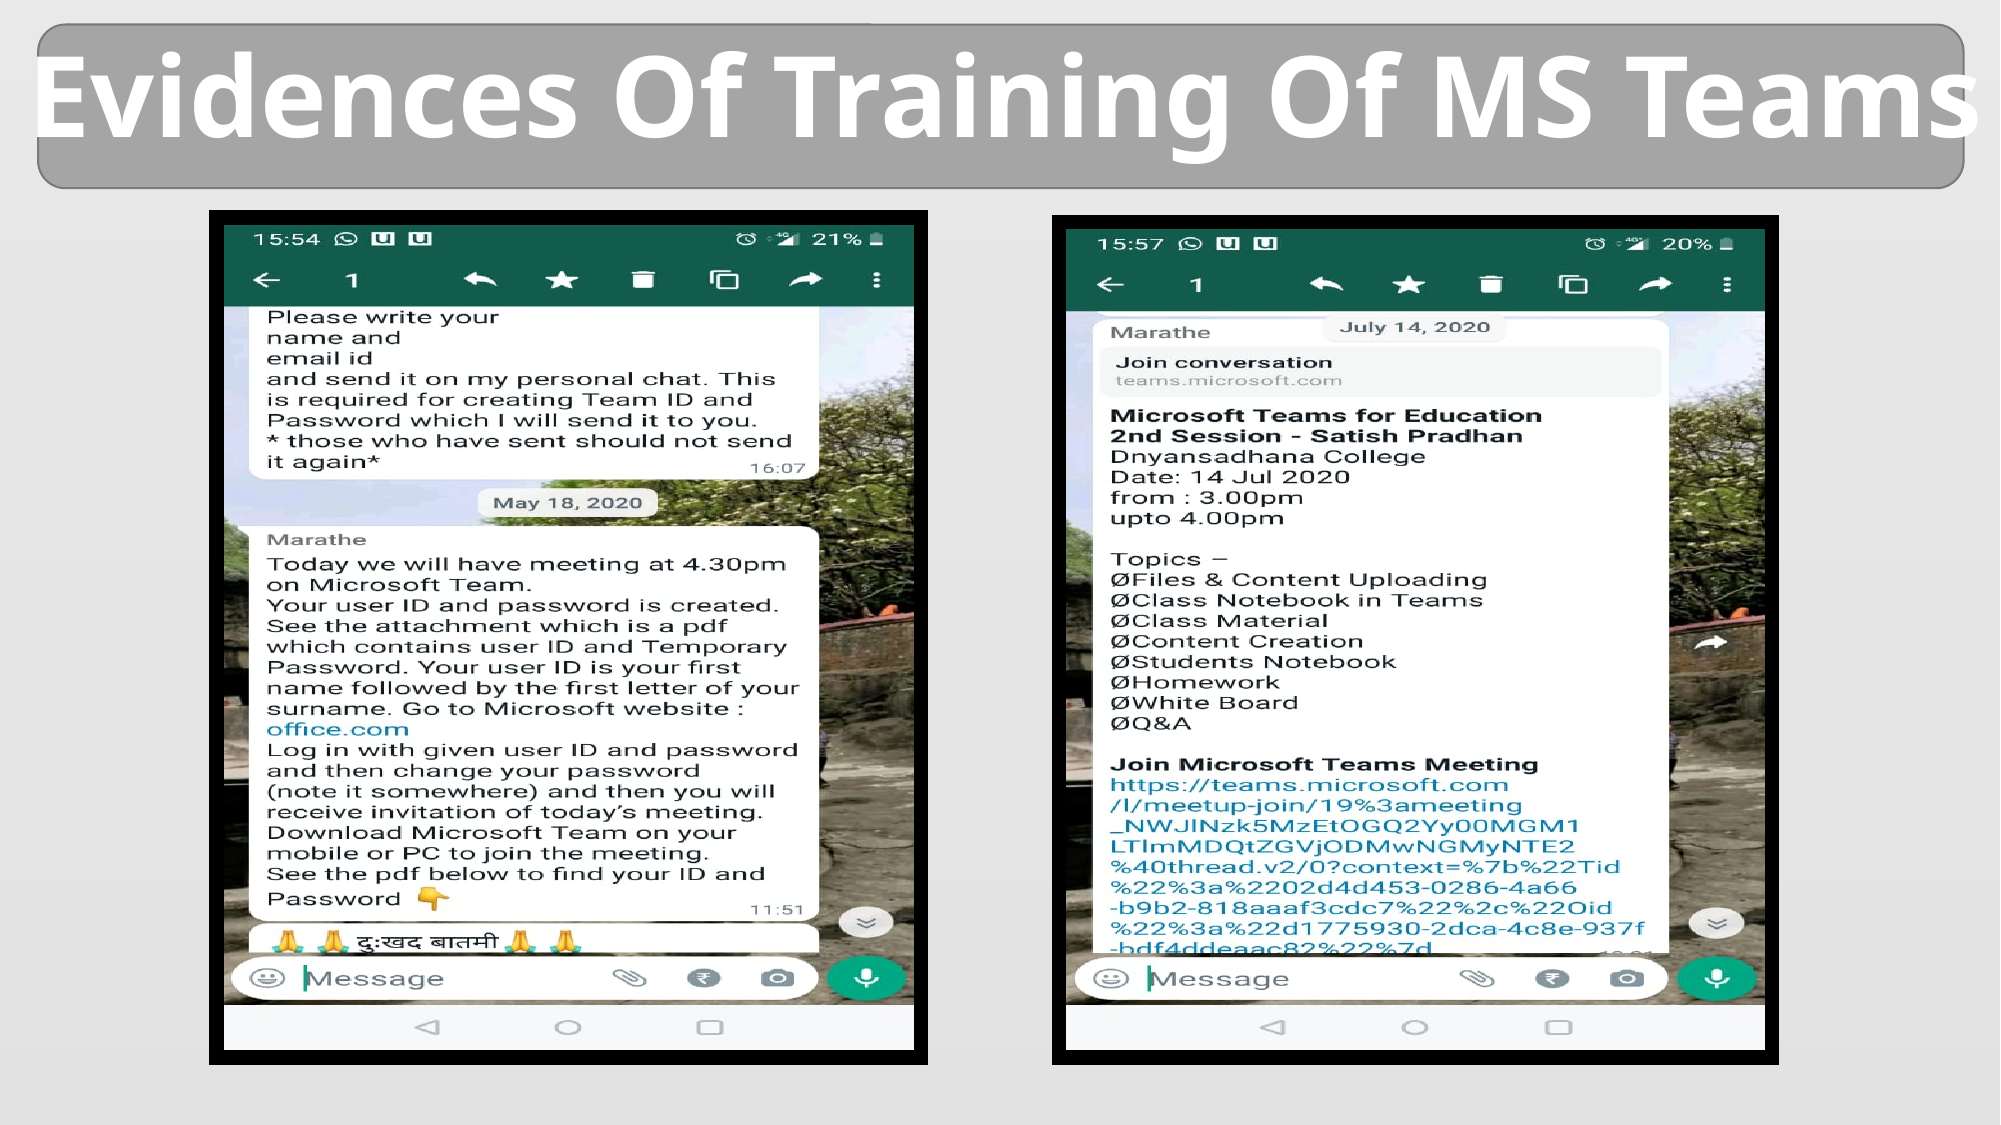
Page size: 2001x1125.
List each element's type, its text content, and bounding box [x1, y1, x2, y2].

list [1066, 229, 1765, 1050]
text_box [37, 23, 1965, 50]
picture [223, 224, 914, 1050]
title Evidences Of Training Of MS Teams [0, 50, 2000, 287]
